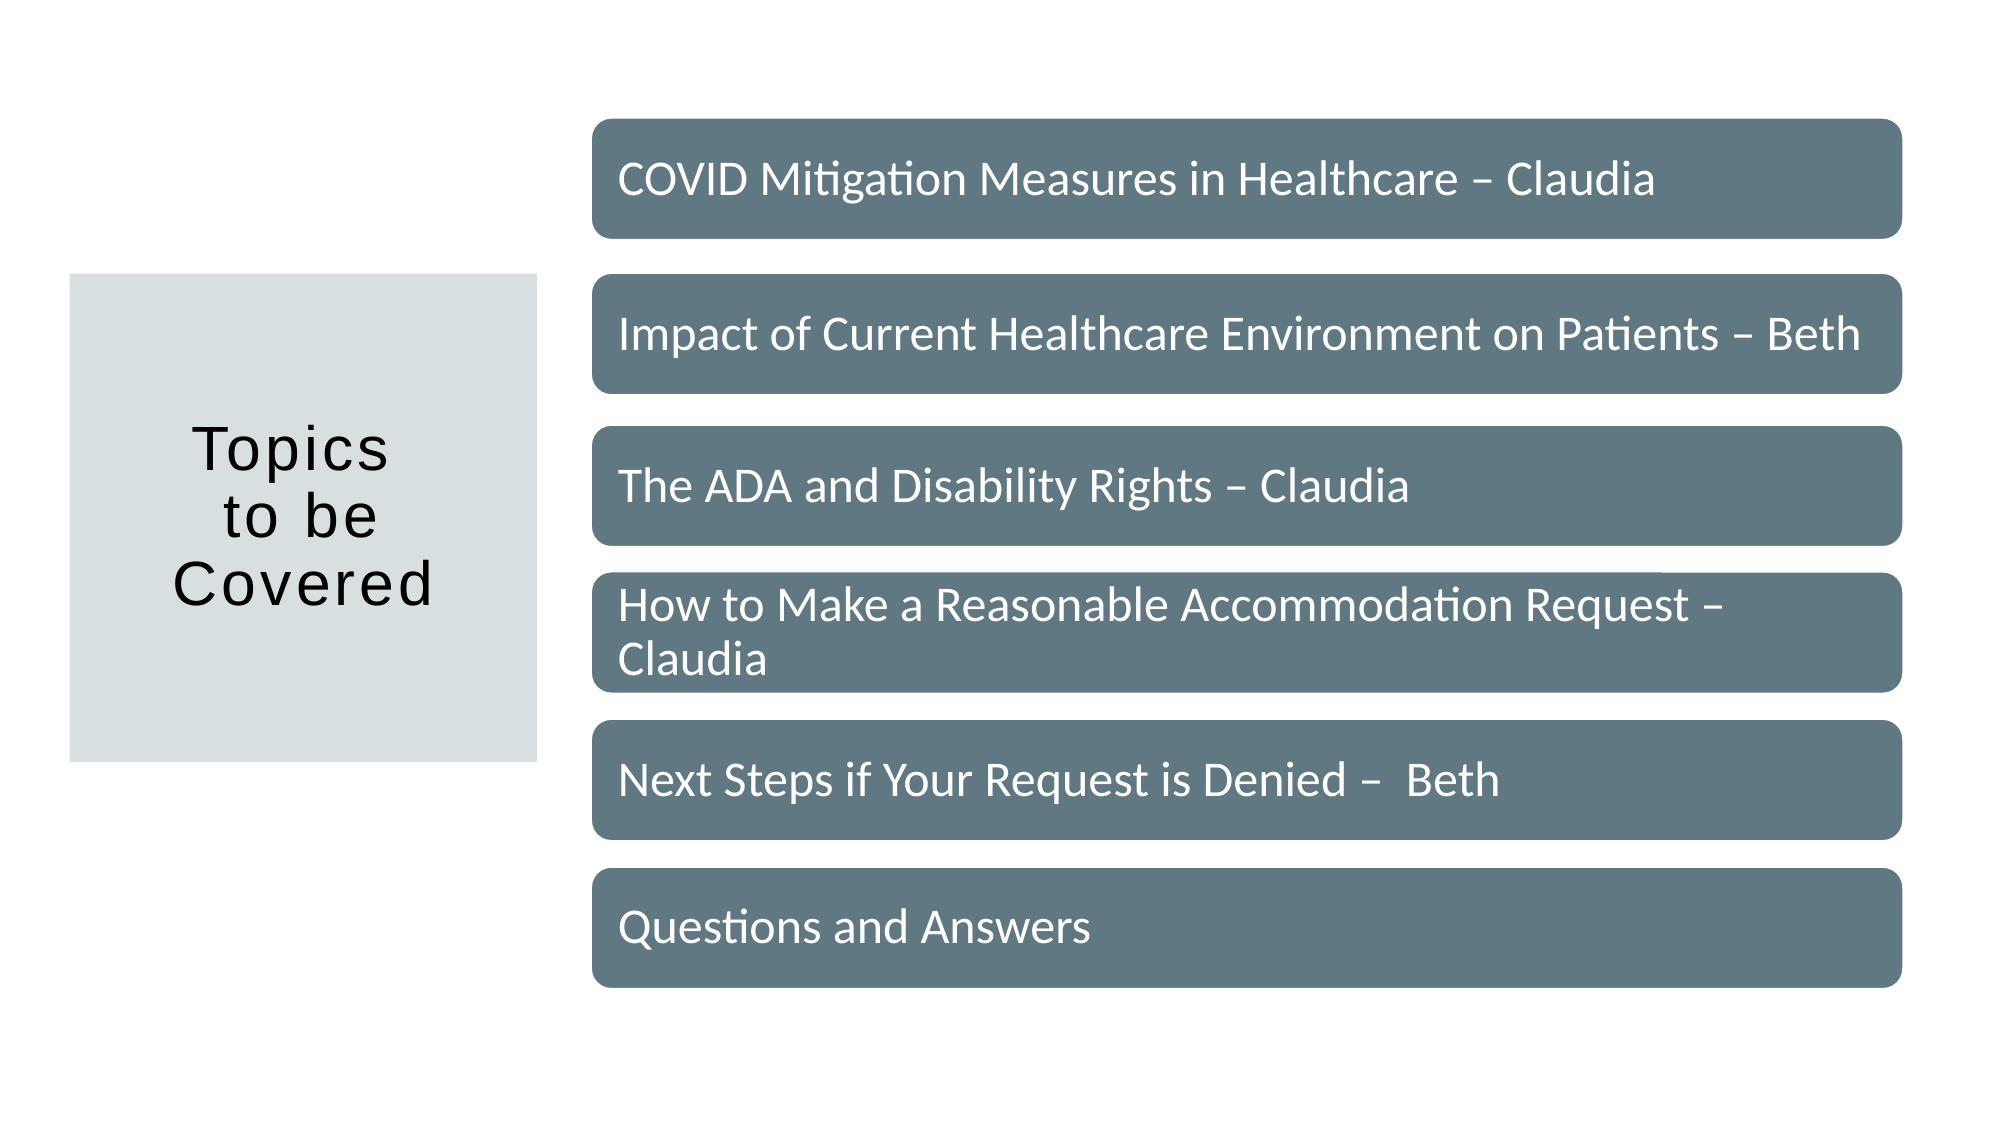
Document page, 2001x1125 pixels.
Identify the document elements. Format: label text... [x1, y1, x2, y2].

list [590, 54, 1904, 1082]
title Topics to be Covered [67, 271, 540, 765]
